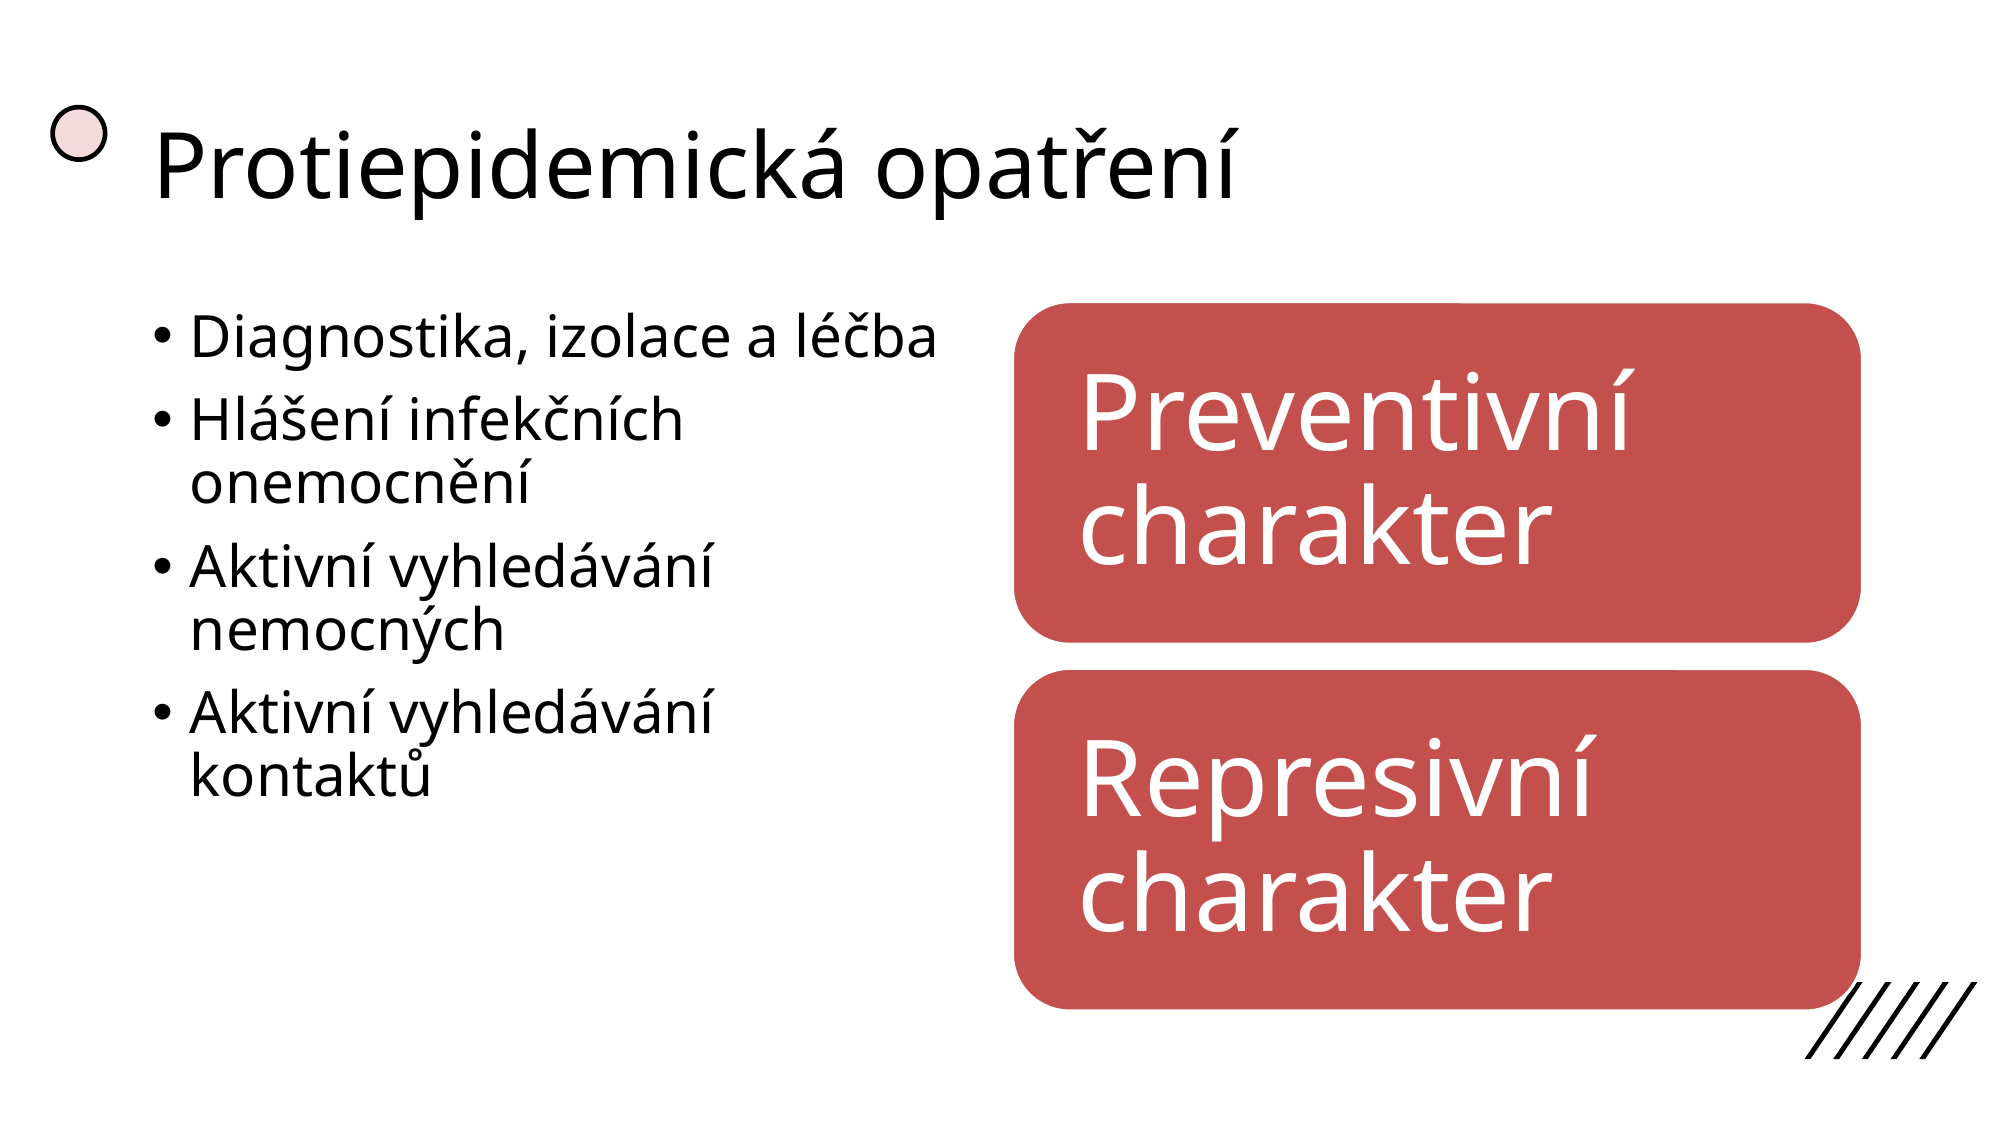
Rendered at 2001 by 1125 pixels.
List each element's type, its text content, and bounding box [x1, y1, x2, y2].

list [1012, 299, 1863, 1014]
title Protiepidemická opatření [137, 59, 1863, 278]
list Diagnostika, izolace a léčba Hlášení infekčních onemocnění Aktivní vyhledávání nemocných Aktivní vyhledávání kontaktů [137, 299, 988, 1014]
